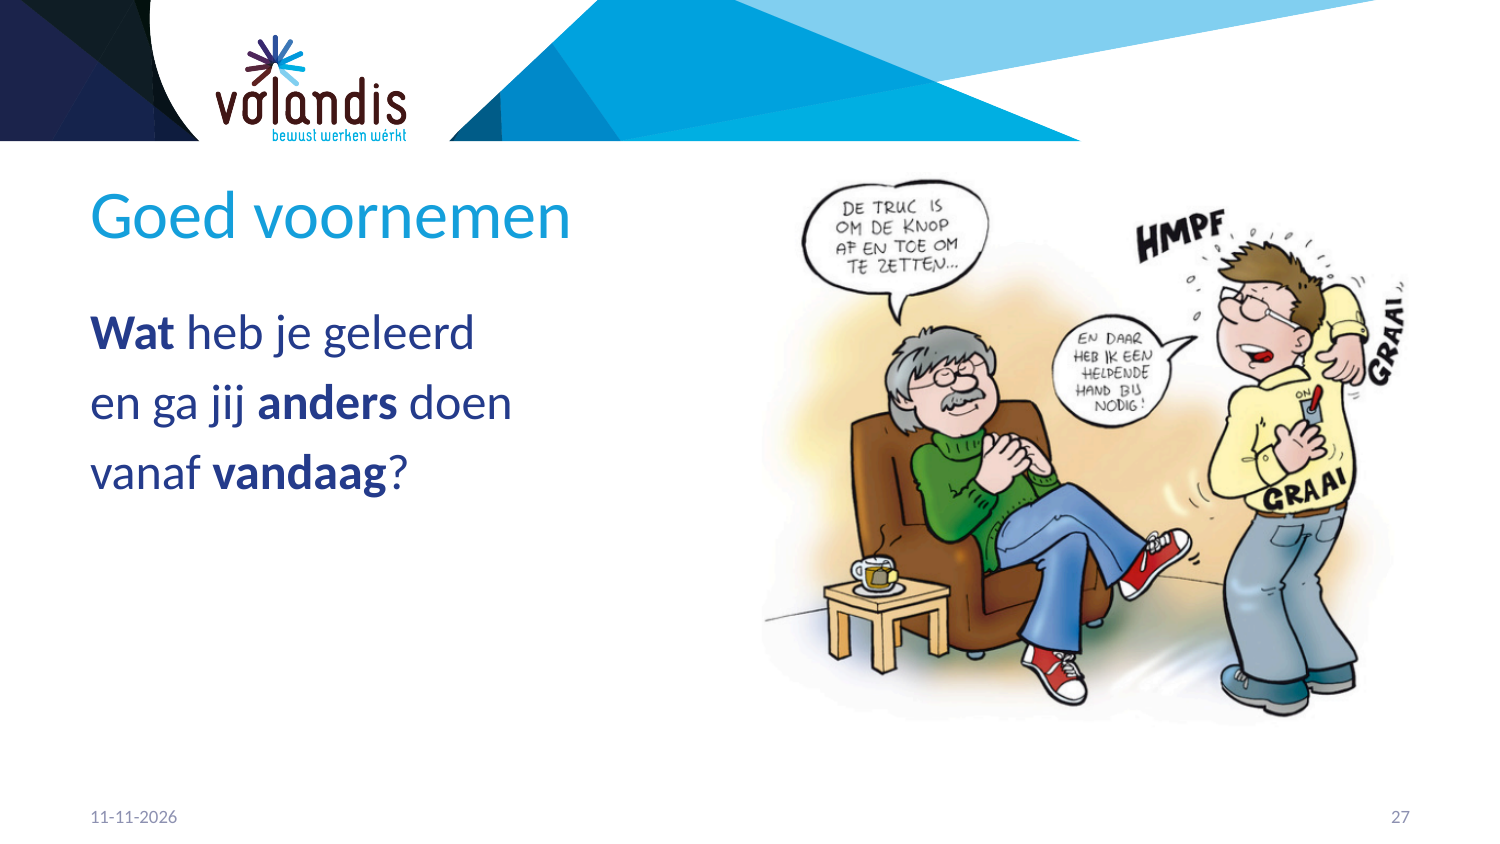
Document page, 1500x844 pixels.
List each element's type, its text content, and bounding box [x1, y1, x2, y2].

picture [0, 0, 1500, 844]
list Wat heb je geleerd en ga jij anders doen vanaf vandaag? [75, 292, 1425, 754]
slide_number 28 [1074, 782, 1425, 827]
title Goed voornemen [75, 162, 1425, 253]
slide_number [75, 782, 425, 827]
